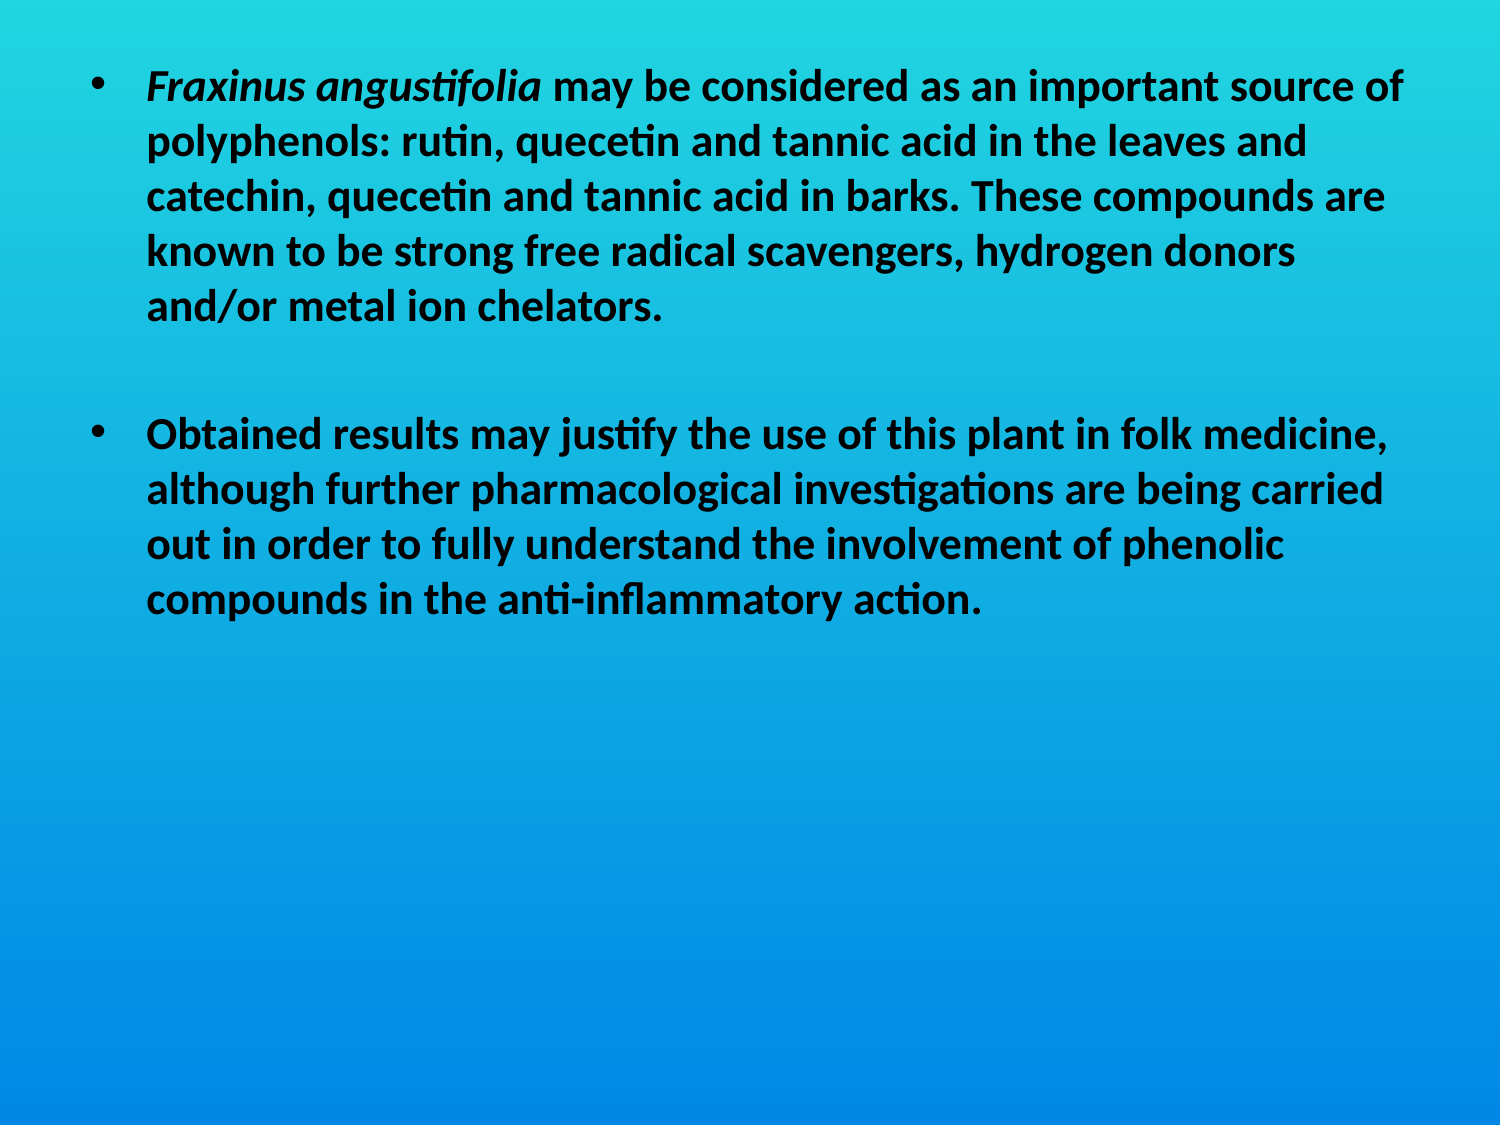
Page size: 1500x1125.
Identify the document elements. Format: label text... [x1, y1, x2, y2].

list Fraxinus angustifolia may be considered as an important source of polyphenols: rutin, quecetin and tannic acid in the leaves and catechin, quecetin and tannic acid in barks. These compounds are known to be strong free radical scavengers, hydrogen donors and/or metal ion chelators. Obtained results may justify the use of this plant in folk medicine, although further pharmacological investigations are being carried out in order to fully understand the involvement of phenolic compounds in the anti-inflammatory action. [75, 47, 1425, 953]
